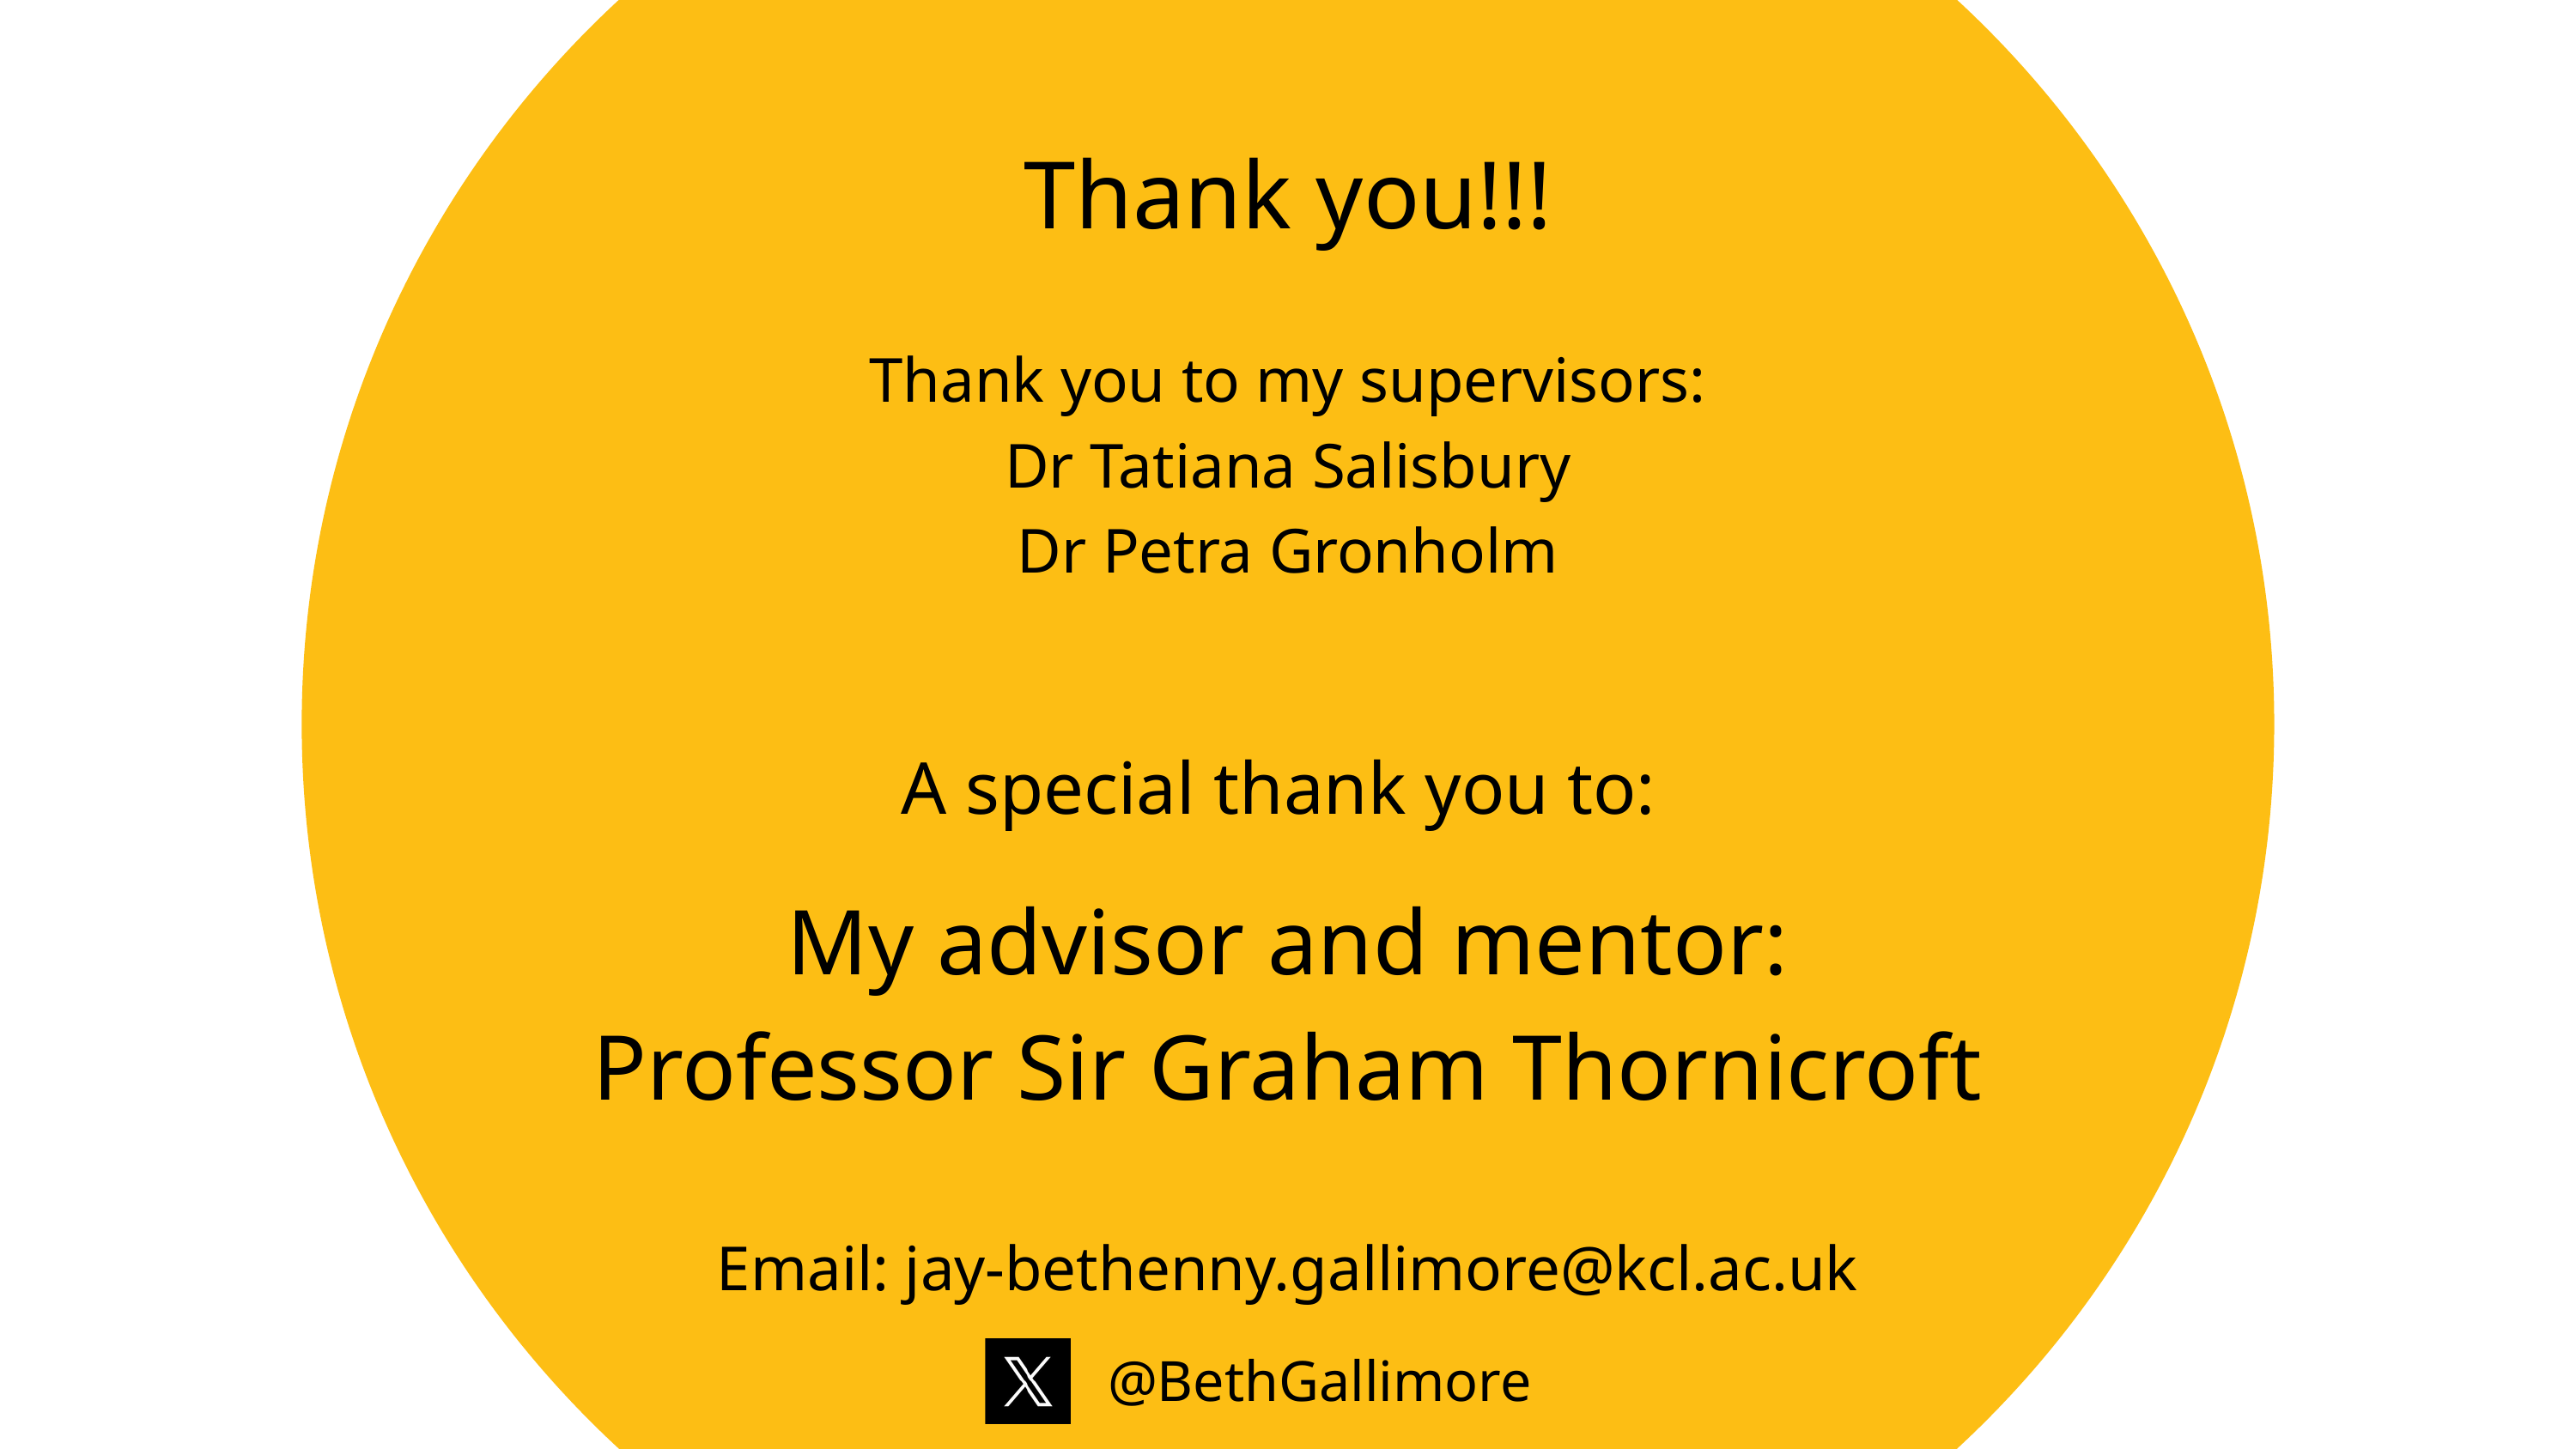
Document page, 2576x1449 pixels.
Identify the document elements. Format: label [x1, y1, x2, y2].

text_box [301, 0, 2275, 1449]
